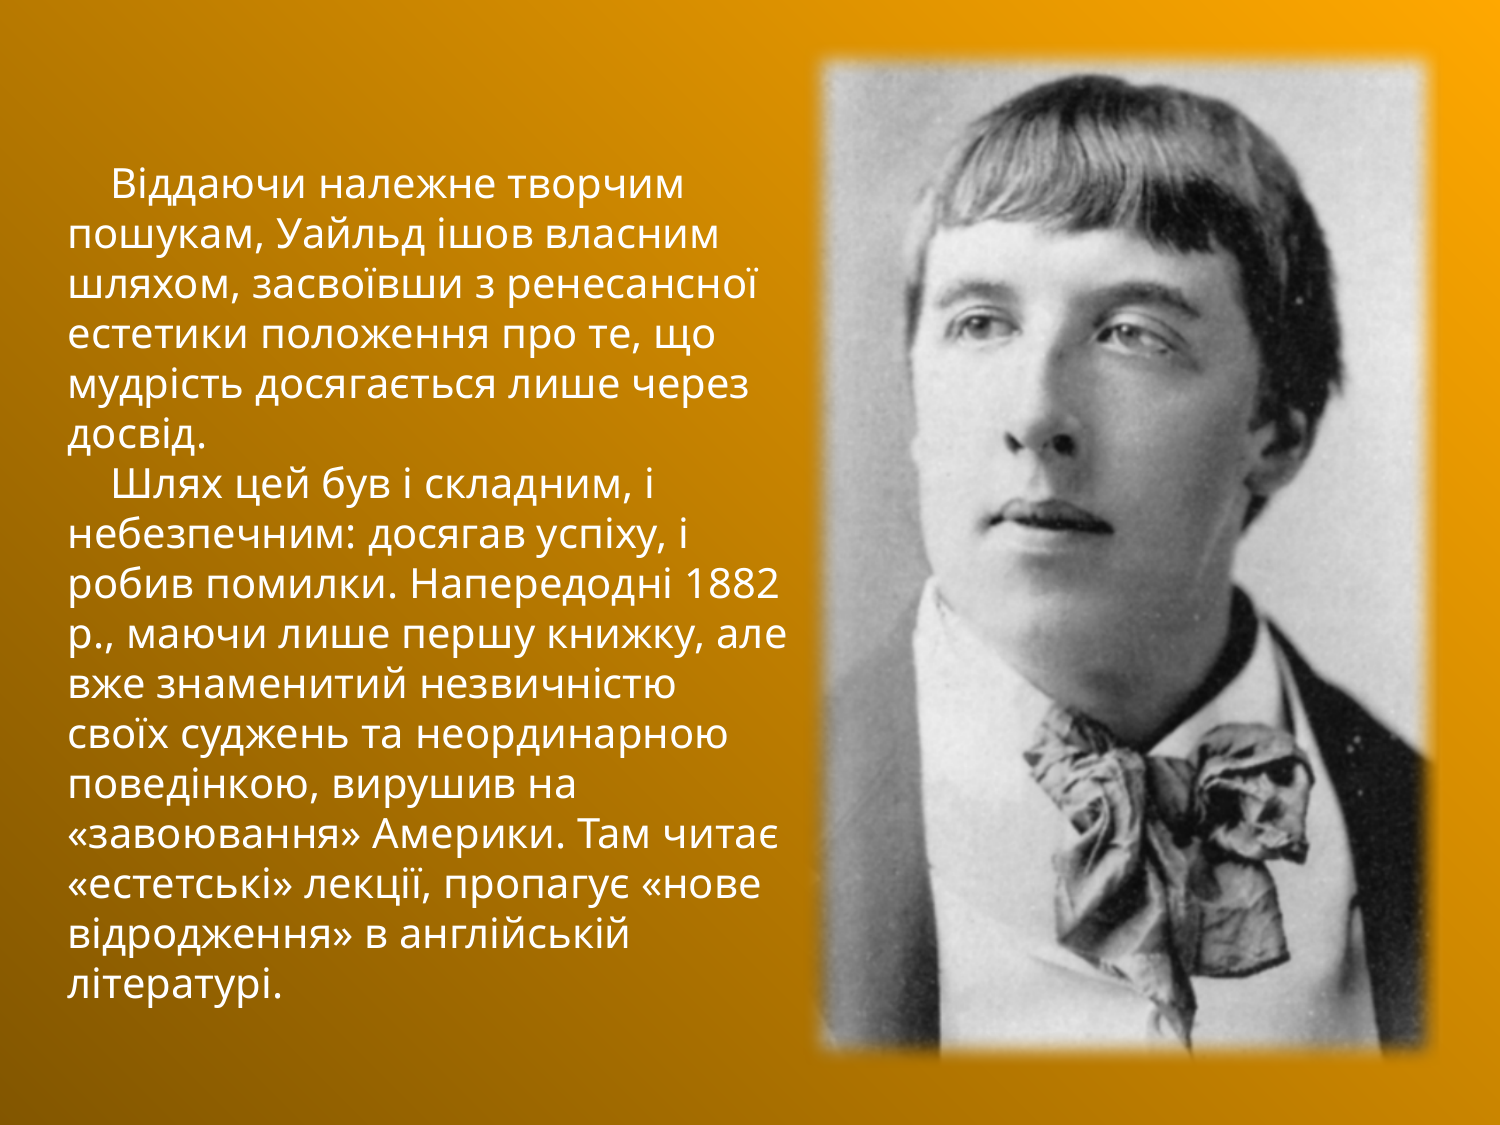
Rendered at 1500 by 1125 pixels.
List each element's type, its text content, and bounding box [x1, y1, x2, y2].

text_box Віддаючи належне творчим пошукам, Уайльд ішов власним шляхом, засвоївши з ренесансної естетики положення про те, що мудрість досягається лише через досвід. Шлях цей був і складним, і небезпечним: досягав успіху, і робив помилки. Напередодні 1882 p., маючи лише першу книжку, але вже знаменитий незвичністю своїх суджень та неординарною поведінкою, вирушив на «завоювання» Америки. Там читає «естетські» лекції, пропагує «нове відродження» в англійській літературі. [53, 149, 803, 1015]
picture [803, 42, 1445, 1069]
